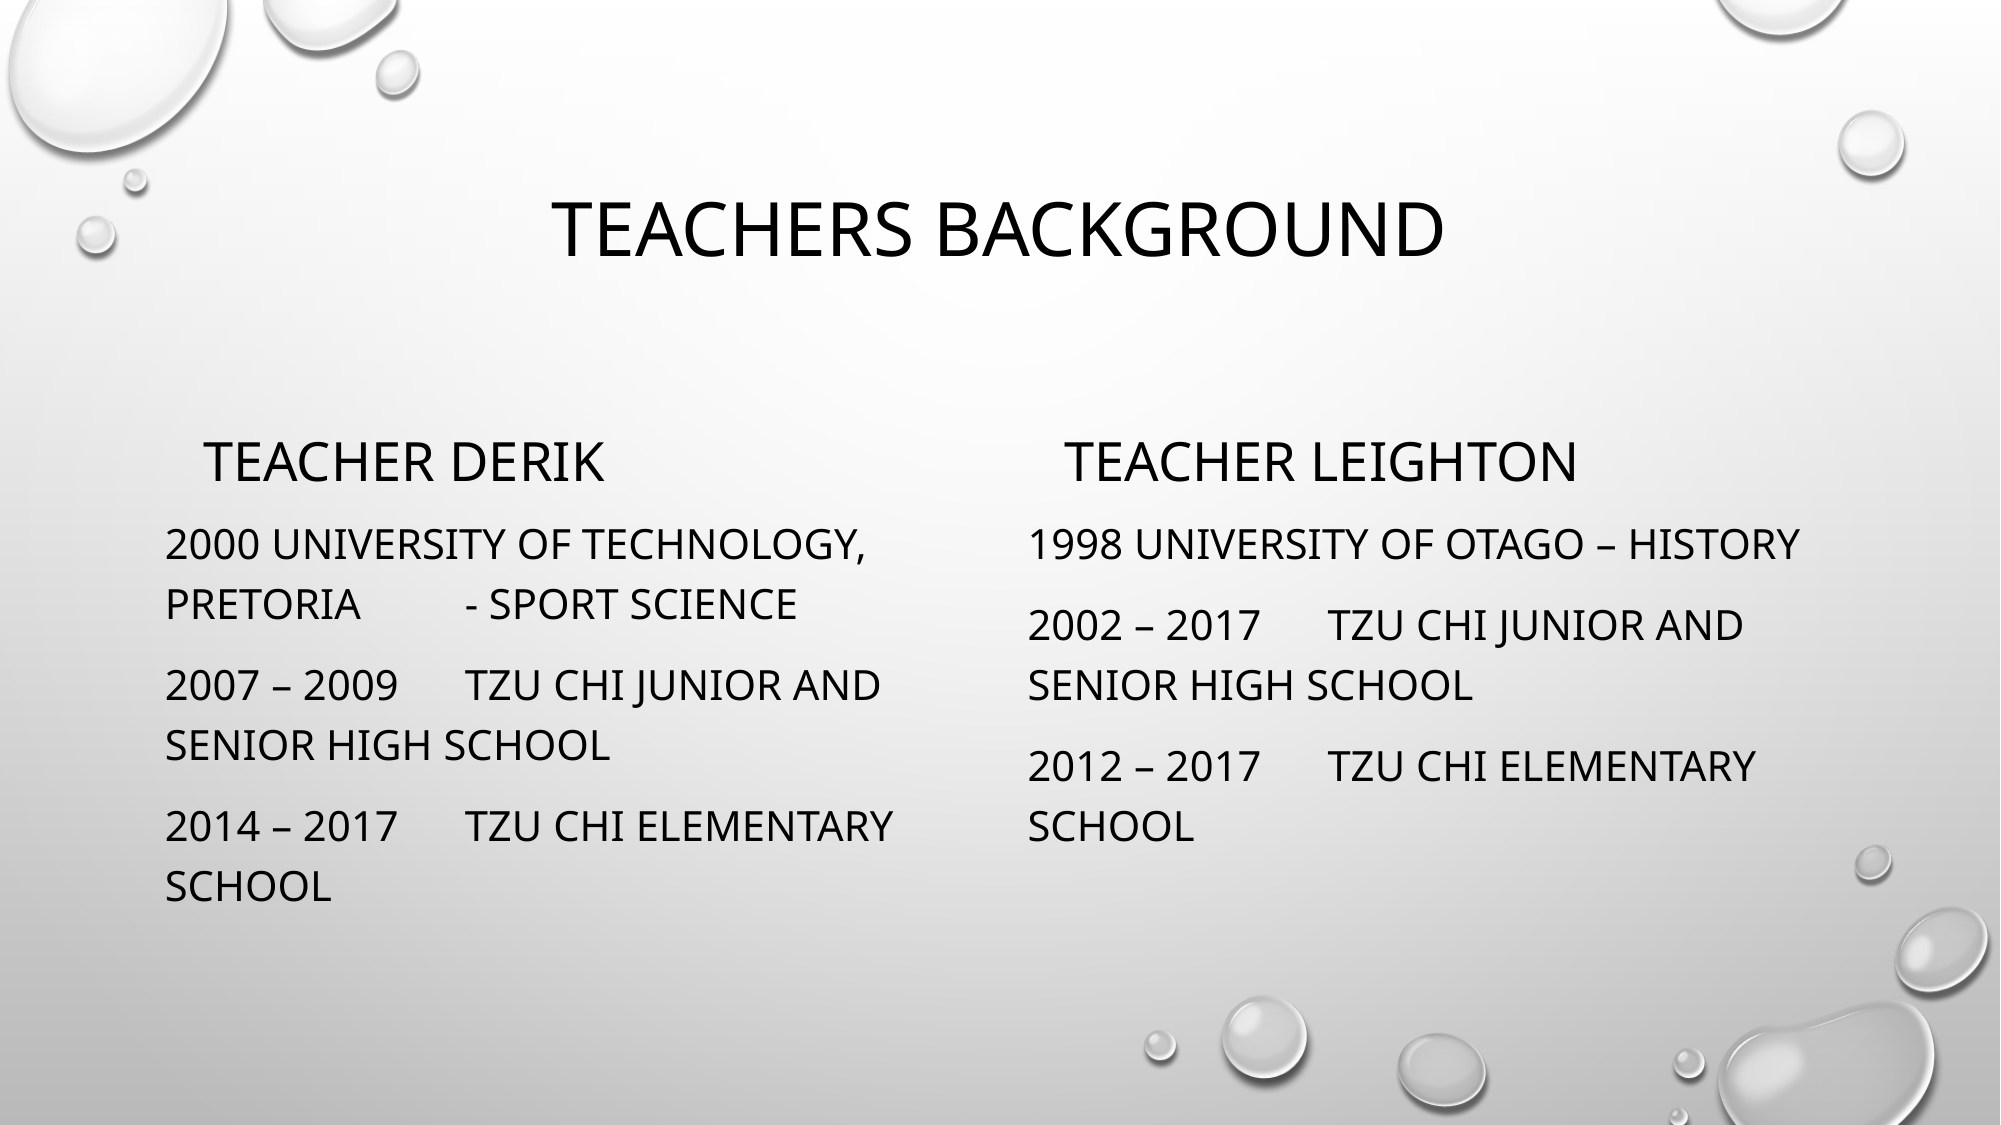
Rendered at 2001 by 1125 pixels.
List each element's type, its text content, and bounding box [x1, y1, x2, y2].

list Teacher Leighton [1049, 388, 1851, 501]
title Teachers Background [149, 101, 1851, 364]
picture [0, 0, 2000, 1125]
list 2000 University of Technology, Pretoria - Sport Science 2007 – 2009 TZU Chi Junior and Senior High School 2014 – 2017 Tzu Chi Elementary school [149, 500, 988, 950]
list 1998 University of Otago – History 2002 – 2017 Tzu Chi Junior and Senior High School 2012 – 2017 Tzu Chi Elementary School [1012, 500, 1850, 950]
list Teacher Derik [188, 388, 988, 500]
